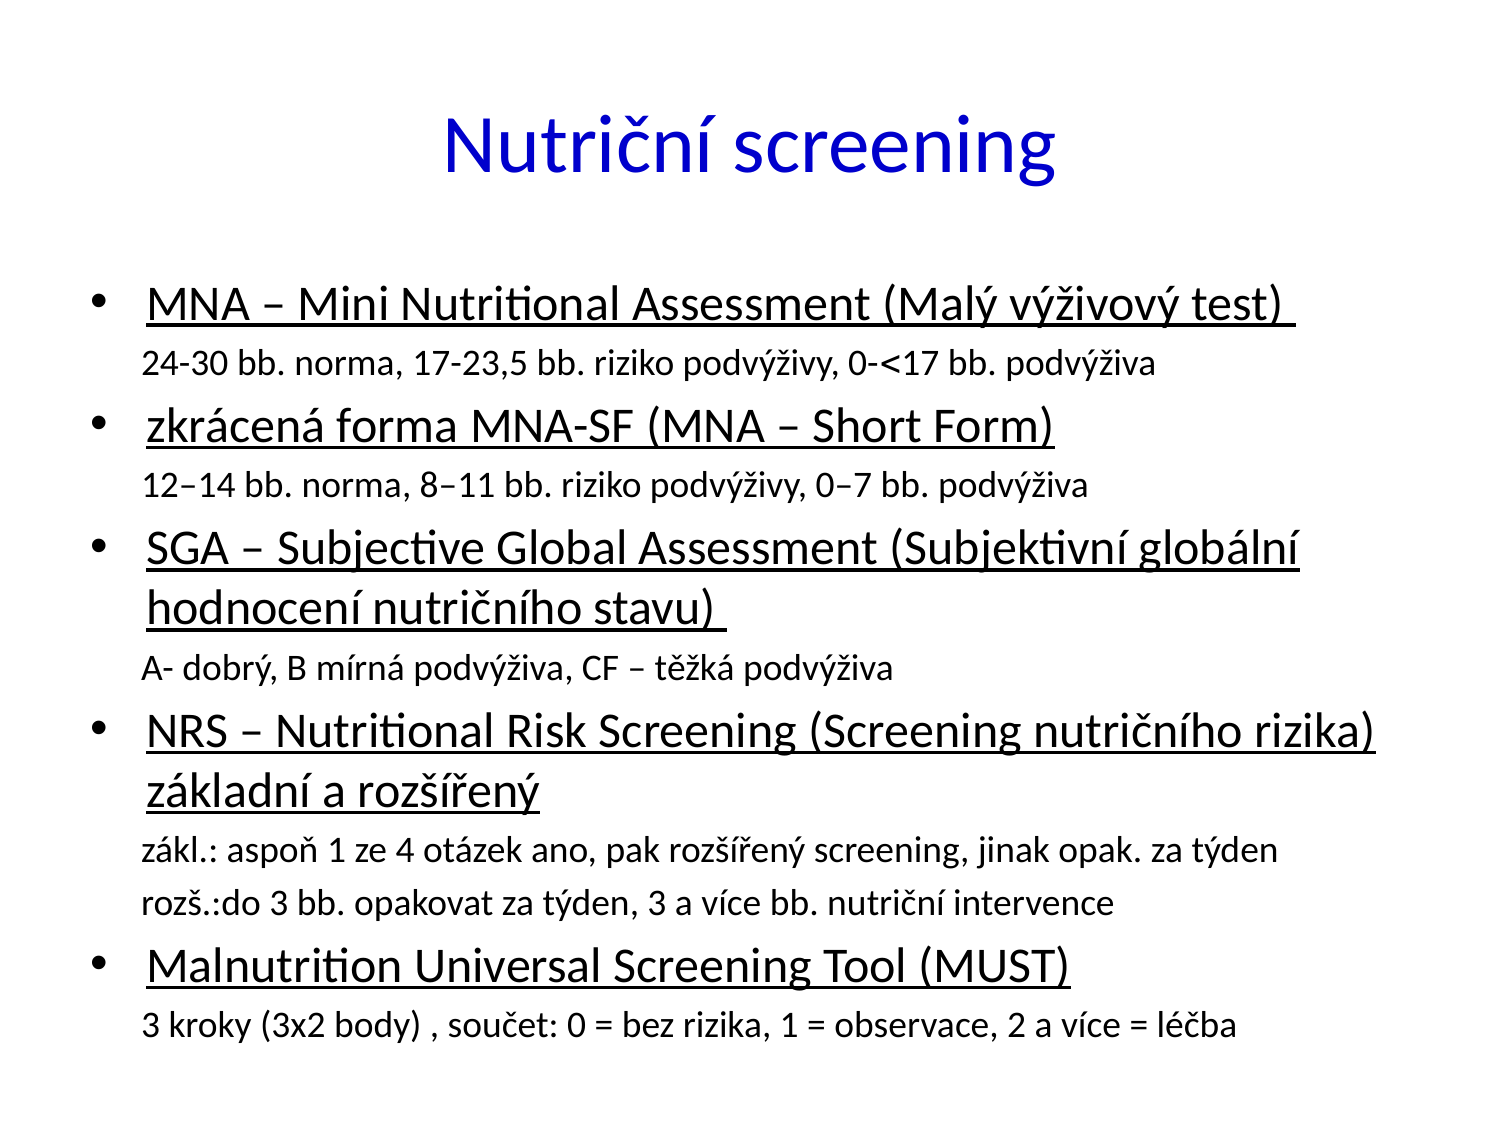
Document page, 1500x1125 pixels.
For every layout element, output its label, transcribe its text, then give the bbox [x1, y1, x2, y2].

list MNA – Mini Nutritional Assessment (Malý výživový test) 24-30 bb. norma, 17-23,5 bb. riziko podvýživy, 0-17 bb. podvýživa zkrácená forma MNA-SF (MNA – Short Form) 12–14 bb. norma, 8–11 bb. riziko podvýživy, 0–7 bb. podvýživa SGA – Subjective Global Assessment (Subjektivní globální hodnocení nutričního stavu) A- dobrý, B mírná podvýživa, CF – těžká podvýživa NRS – Nutritional Risk Screening (Screening nutričního rizika) základní a rozšířený zákl.: aspoň 1 ze 4 otázek ano, pak rozšířený screening, jinak opak. za týden rozš.:do 3 bb. opakovat za týden, 3 a více bb. nutriční intervence Malnutrition Universal Screening Tool (MUST) 3 kroky (3x2 body) , součet: 0 = bez rizika, 1 = observace, 2 a více = léčba [75, 262, 1447, 1094]
title Nutriční screening [75, 45, 1425, 233]
